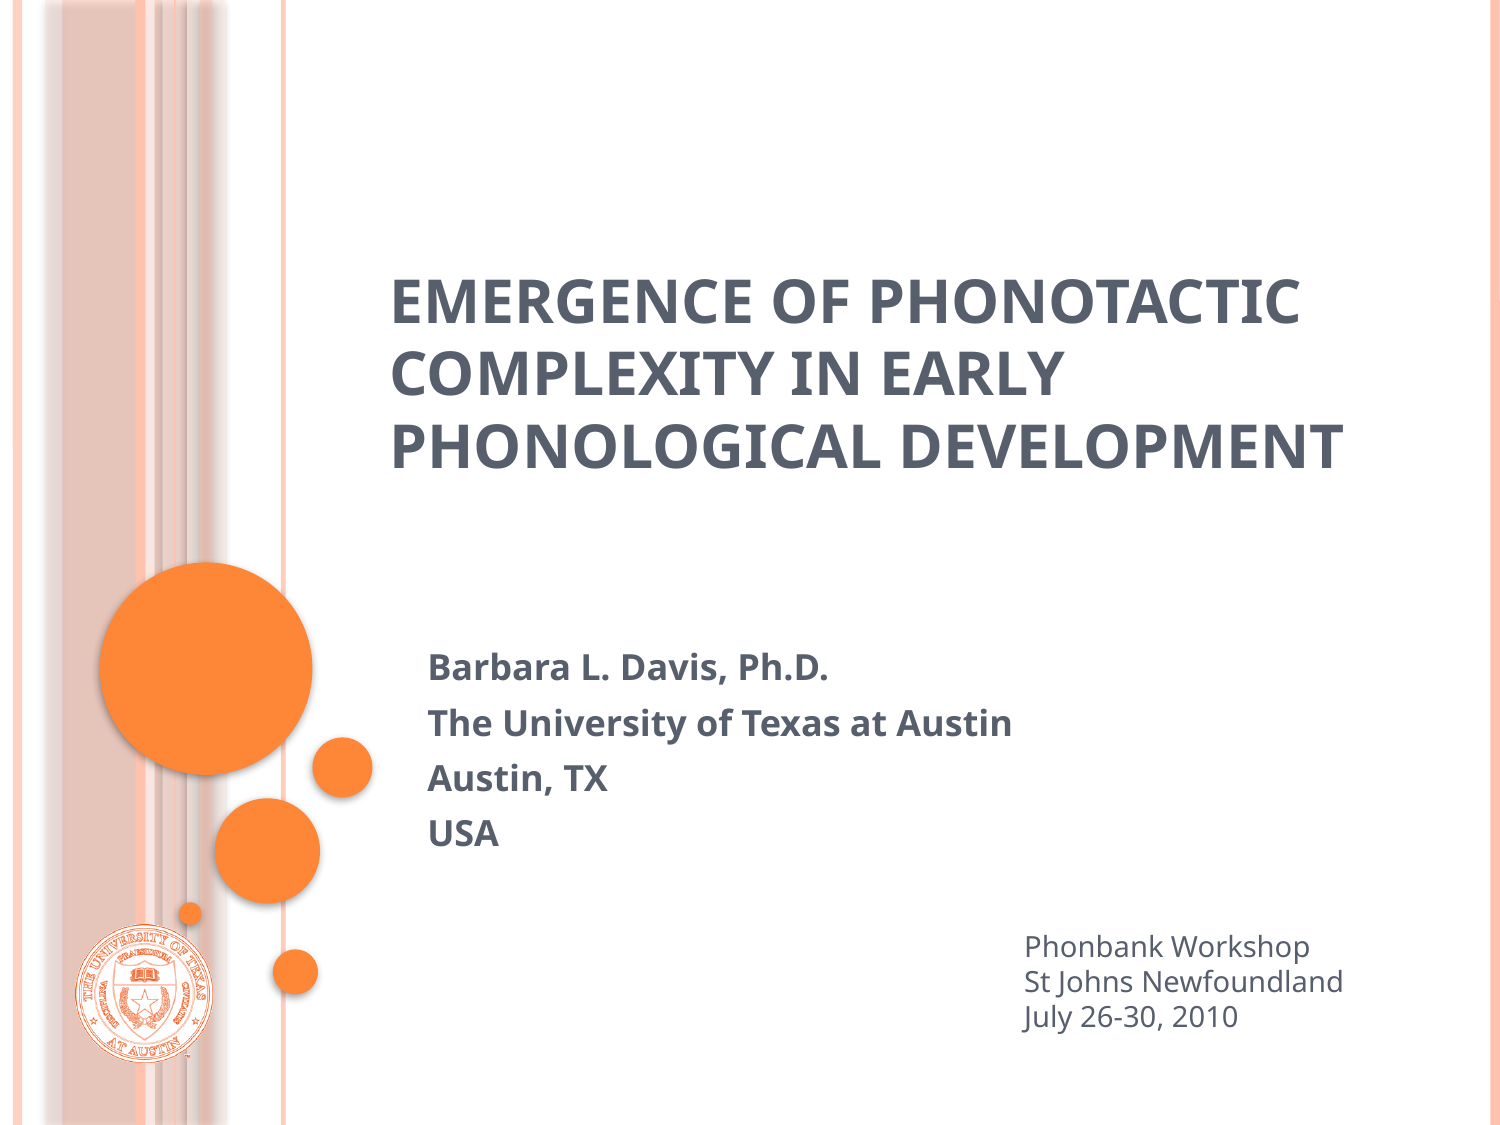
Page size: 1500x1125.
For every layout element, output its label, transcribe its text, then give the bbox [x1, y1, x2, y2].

subtitle Barbara L. Davis, Ph.D. The University of Texas at Austin Austin, TX USA [412, 637, 1425, 863]
title Emergence of Phonotactic Complexity in Early Phonological Development [375, 249, 1388, 561]
text_box Phonbank Workshop St Johns Newfoundland July 26-30, 2010 [1009, 920, 1360, 1086]
picture [74, 924, 213, 1063]
